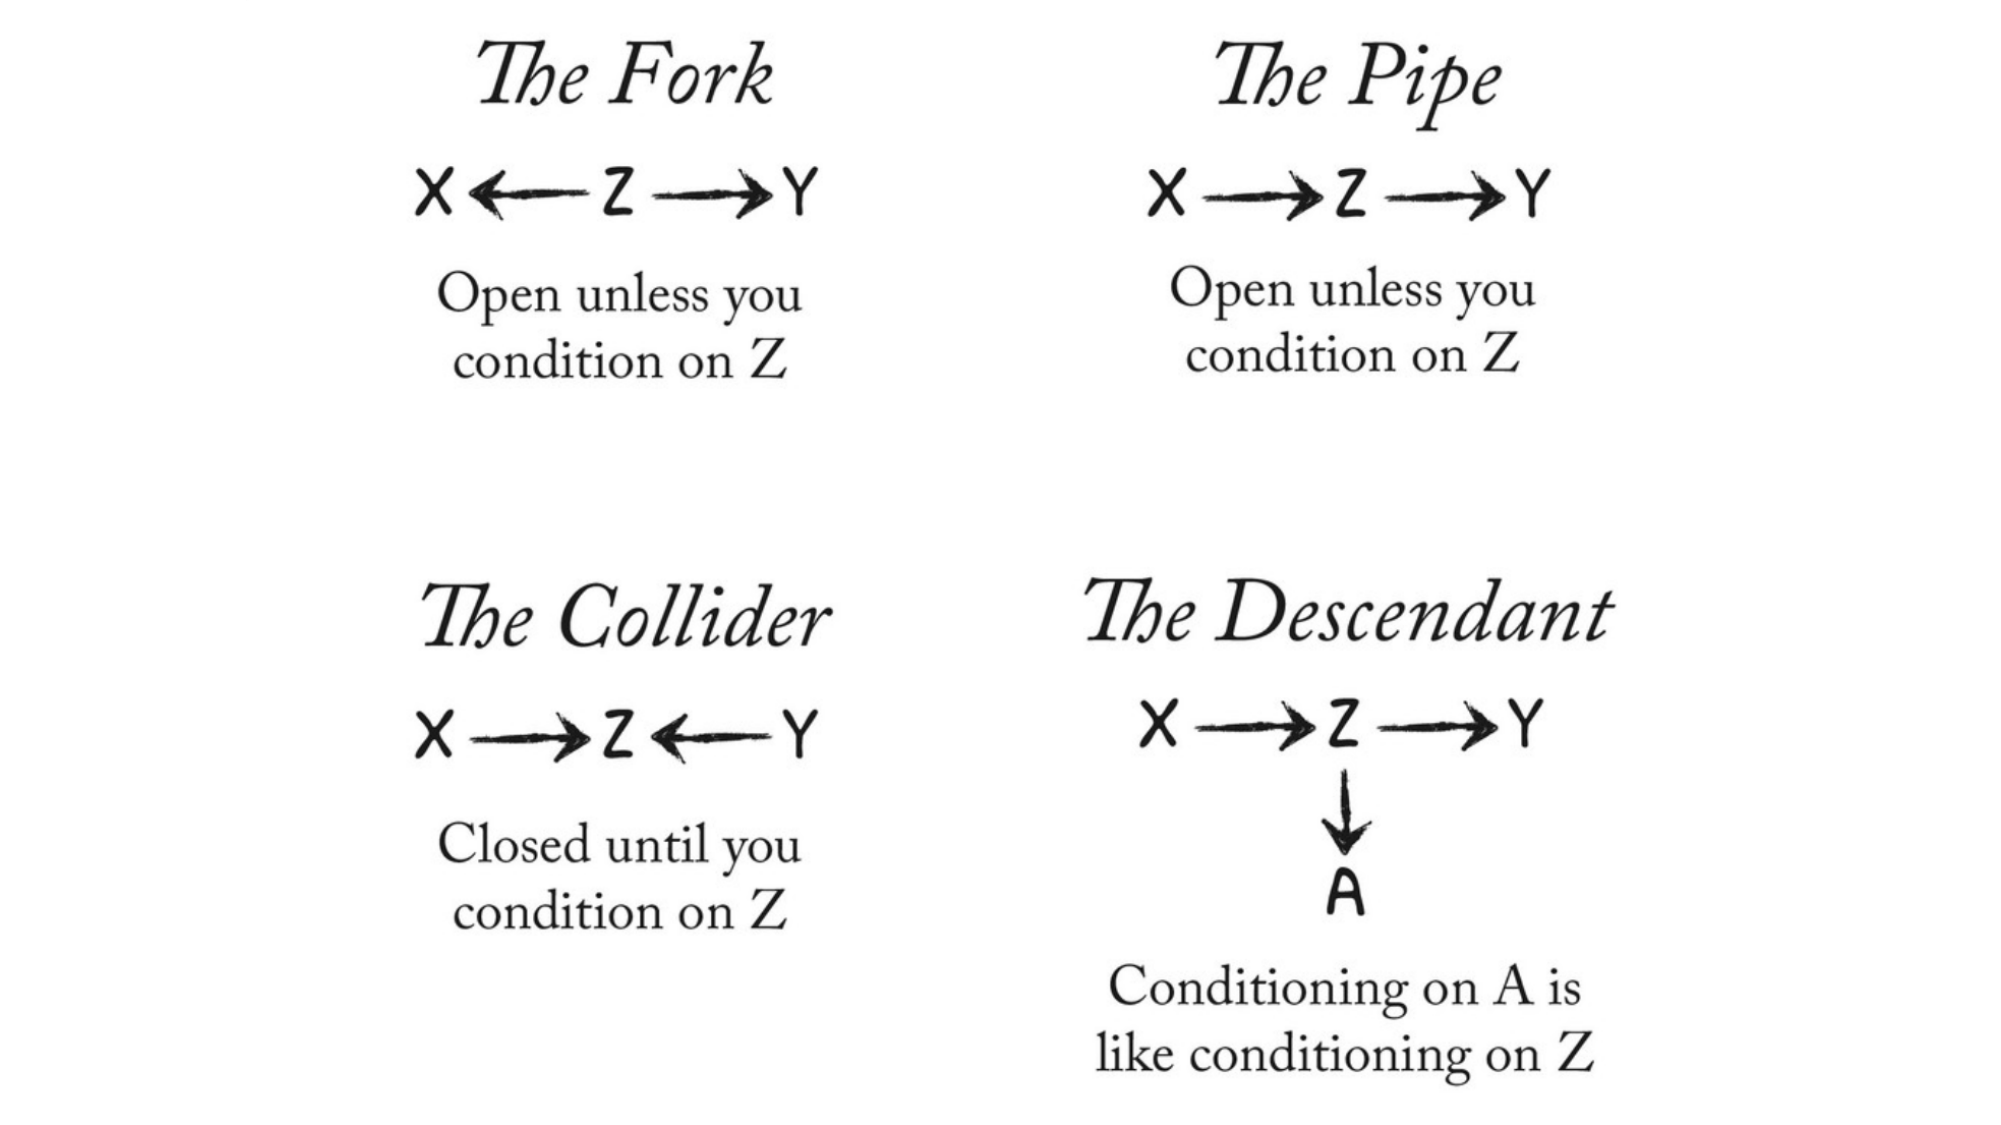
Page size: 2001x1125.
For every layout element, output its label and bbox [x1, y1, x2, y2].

picture [246, 0, 1754, 1125]
